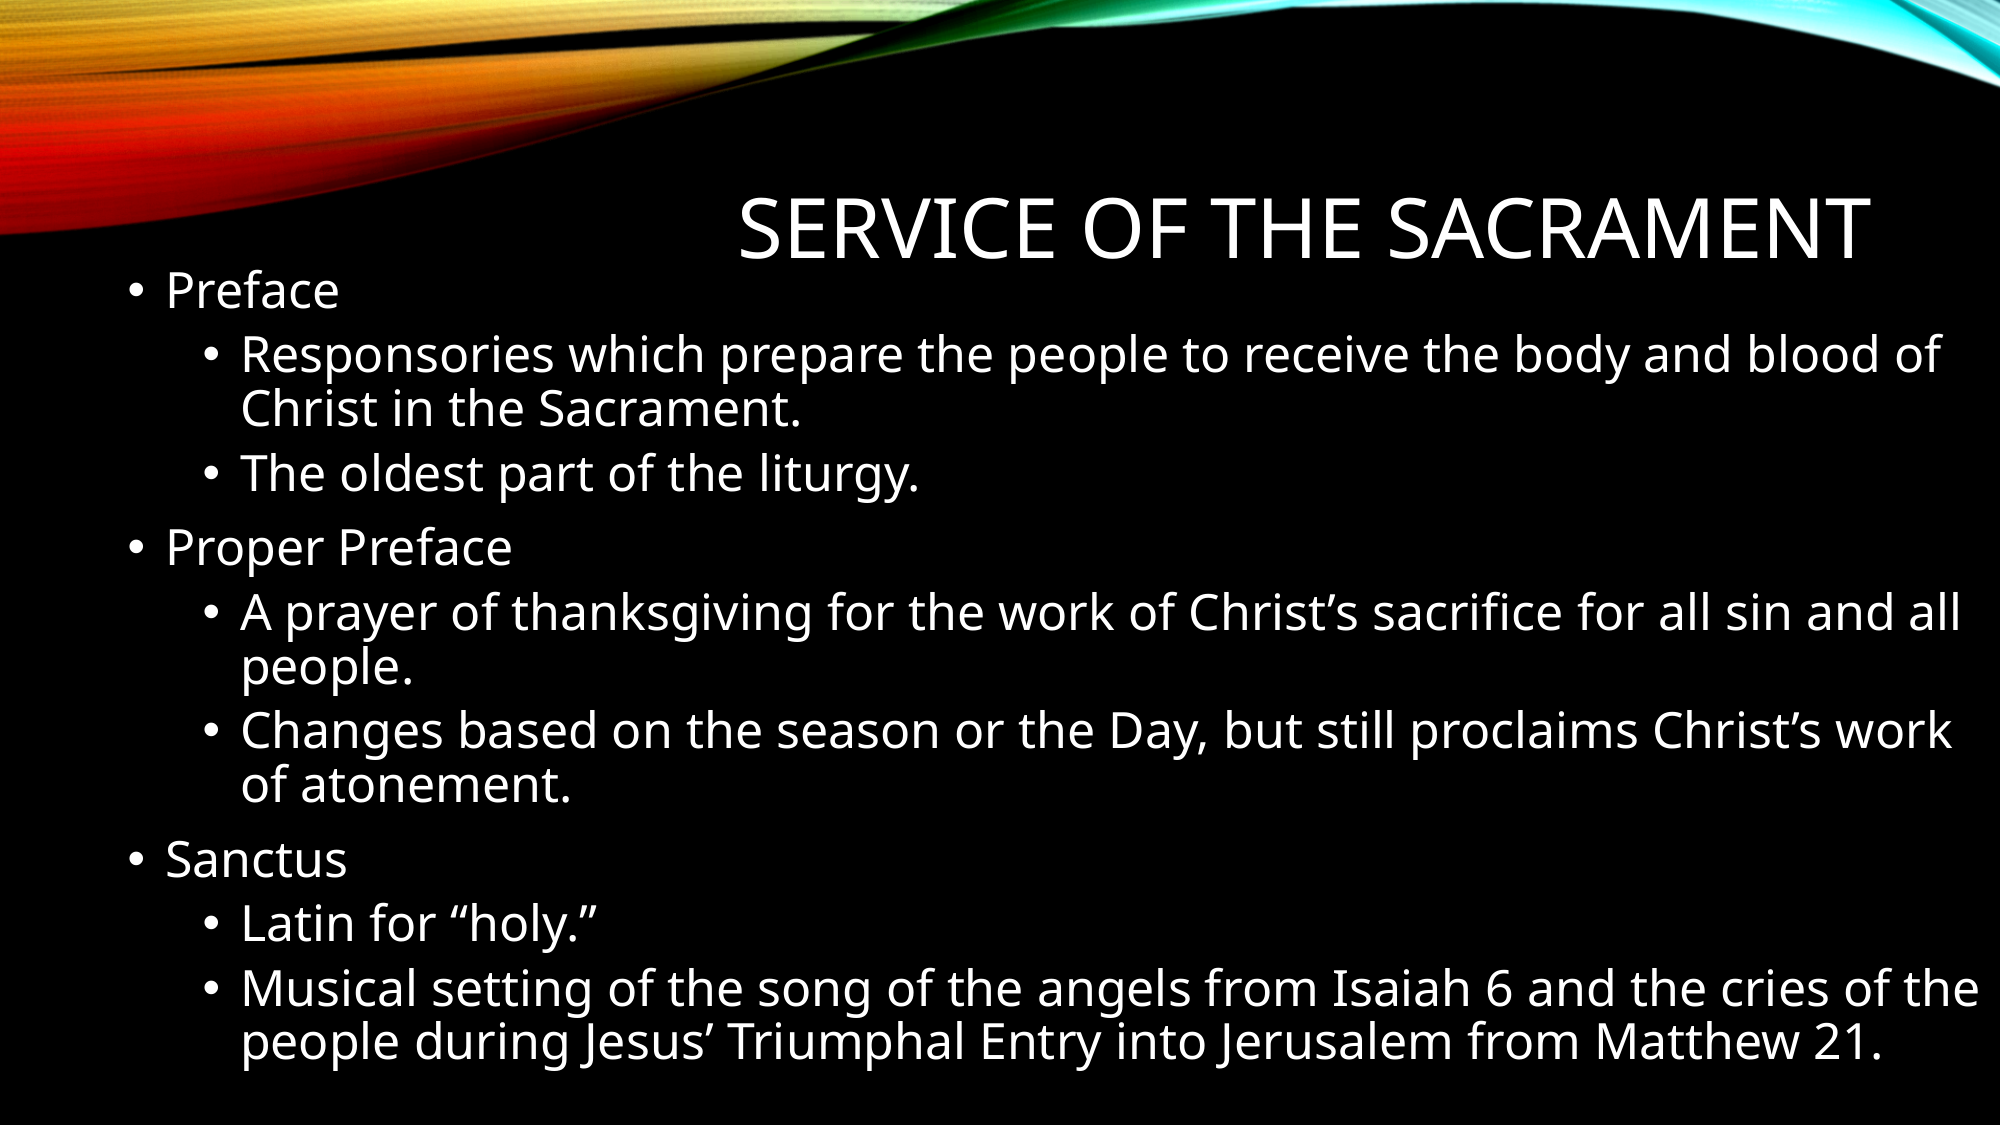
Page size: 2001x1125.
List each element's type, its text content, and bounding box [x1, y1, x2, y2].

list Preface Responsories which prepare the people to receive the body and blood of Christ in the Sacrament. The oldest part of the liturgy. Proper Preface A prayer of thanksgiving for the work of Christ’s sacrifice for all sin and all people. Changes based on the season or the Day, but still proclaims Christ’s work of atonement. Sanctus Latin for “holy.” Musical setting of the song of the angels from Isaiah 6 and the cries of the people during Jesus’ Triumphal Entry into Jerusalem from Matthew 21. [112, 257, 2000, 1081]
picture [0, 0, 2000, 237]
title Service of the sacrament [474, 125, 1888, 257]
